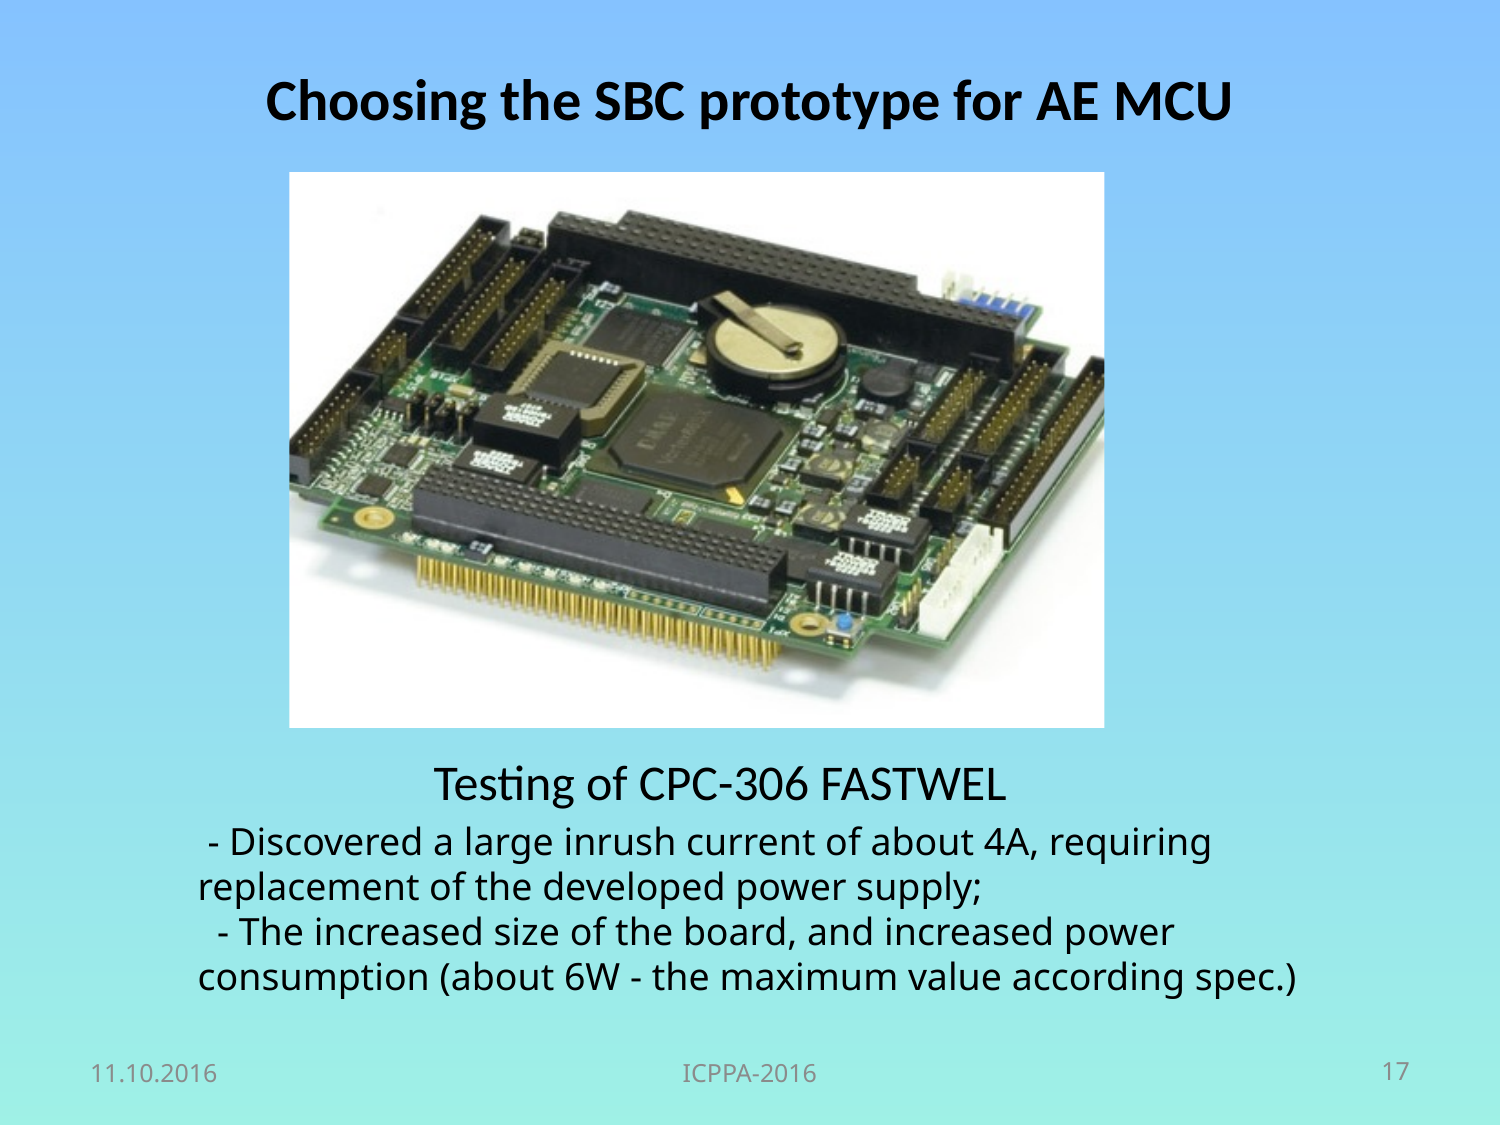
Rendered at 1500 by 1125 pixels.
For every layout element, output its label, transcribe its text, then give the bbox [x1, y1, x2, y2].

title Choosing the SBC prototype for AE MCU [74, 44, 1426, 150]
slide_number 17 [1074, 1042, 1425, 1103]
text_box - Discovered a large inrush current of about 4A, requiring replacement of the developed power supply; - The increased size of the board, and increased power consumption (about 6W - the maximum value according spec.) [182, 810, 1317, 1006]
text_box Testing of СРС-306 FASTWEL [52, 733, 1411, 829]
text_box [93, 829, 1370, 1047]
picture [288, 172, 1105, 729]
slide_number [75, 1042, 425, 1103]
footer ICPPA-2016 [512, 1042, 988, 1103]
